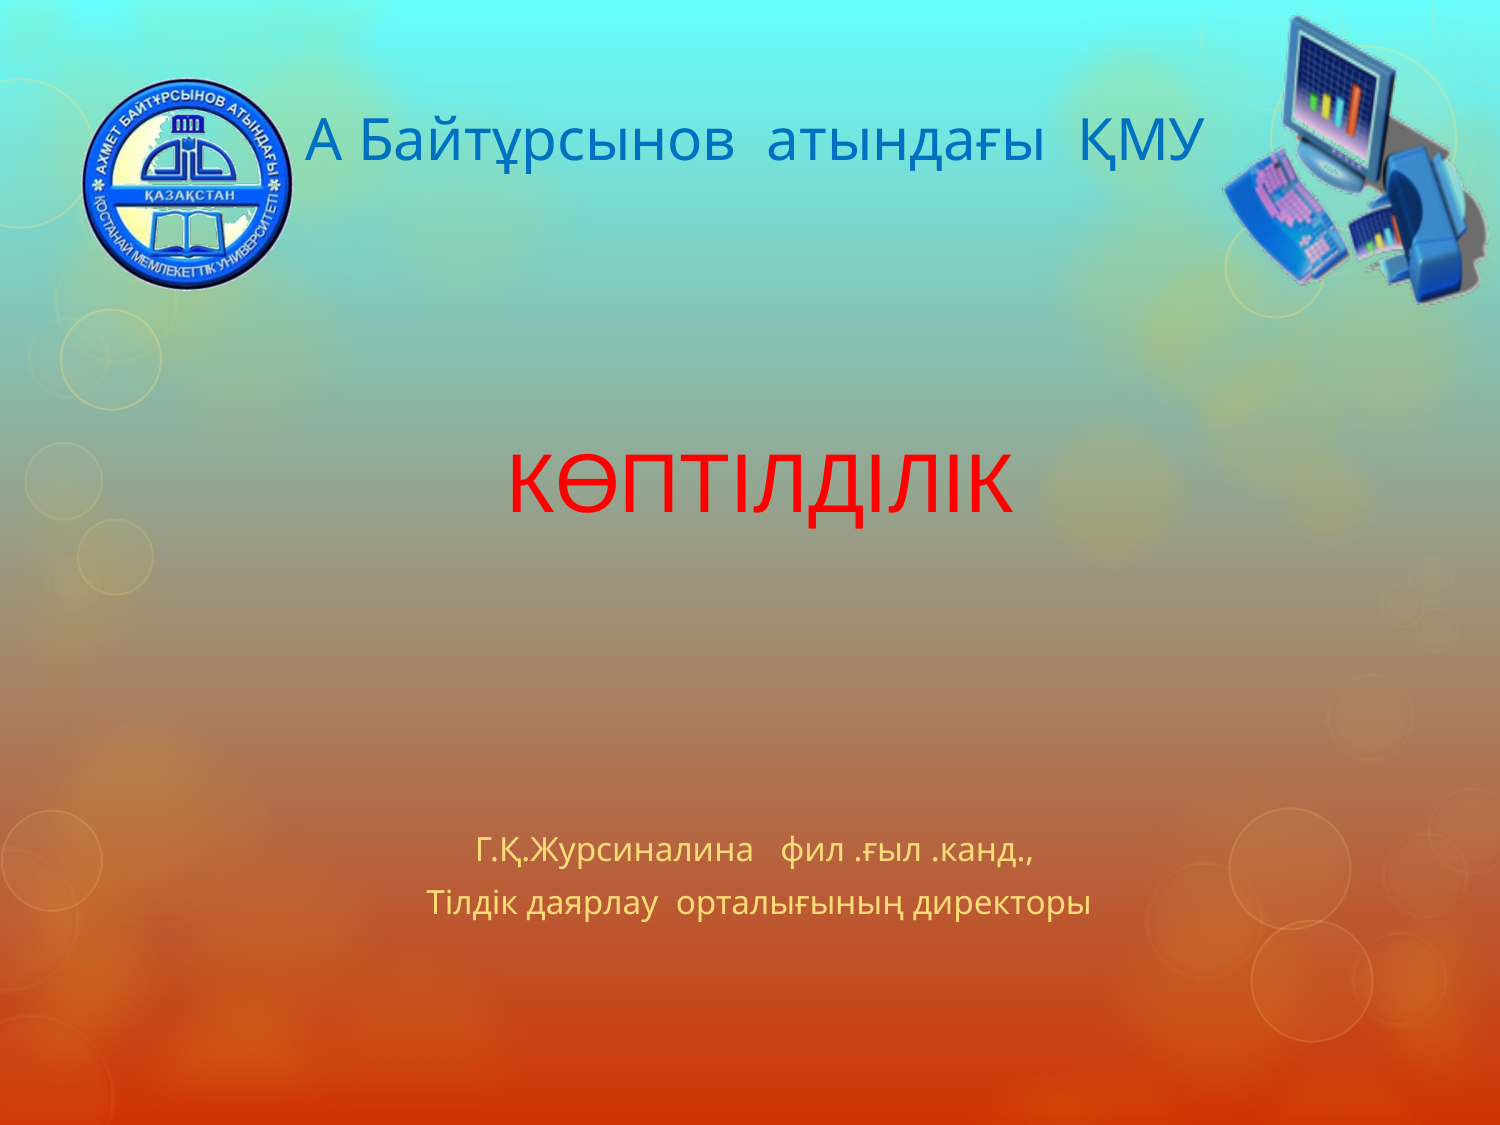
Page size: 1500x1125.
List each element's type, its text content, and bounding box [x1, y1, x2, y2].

title А Байтұрсынов атындағы ҚМУ [296, 77, 1206, 185]
subtitle Г.Қ.Журсиналина фил .ғыл .канд., Тілдік даярлау орталығының директоры [175, 820, 1344, 930]
picture [81, 77, 295, 292]
picture [1212, 0, 1500, 331]
text_box КӨПТІЛДІЛІК [492, 421, 1266, 537]
